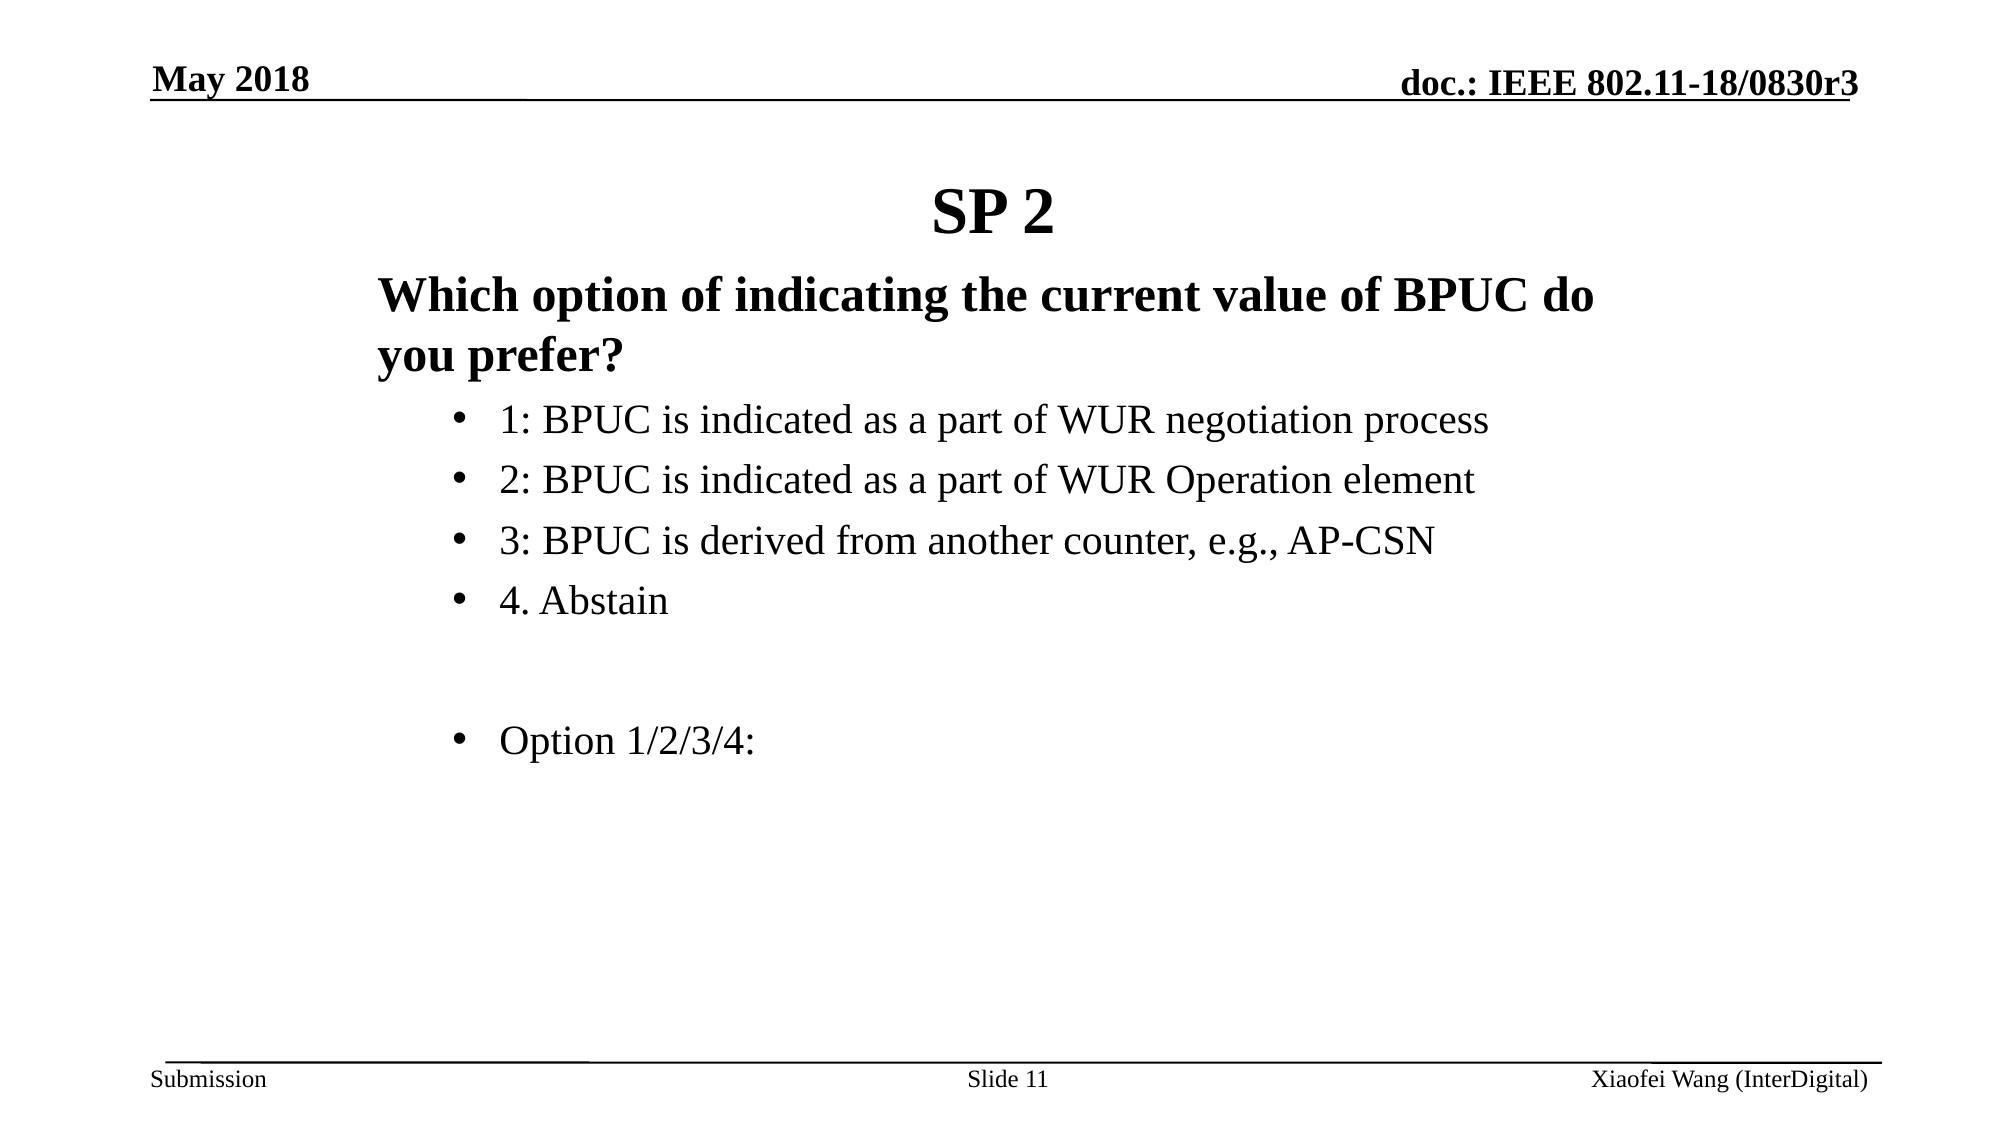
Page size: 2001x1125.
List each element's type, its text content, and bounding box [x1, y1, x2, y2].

footer Xiaofei Wang (InterDigital) [1171, 1061, 1869, 1093]
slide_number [152, 54, 563, 100]
slide_number Slide 11 [950, 1061, 1067, 1123]
title SP 2 [356, 119, 1632, 295]
list Which option of indicating the current value of BPUC do you prefer? 1: BPUC is indicated as a part of WUR negotiation process 2: BPUC is indicated as a part of WUR Operation element 3: BPUC is derived from another counter, e.g., AP-CSN 4. Abstain Option 1/2/3/4: [362, 253, 1638, 929]
